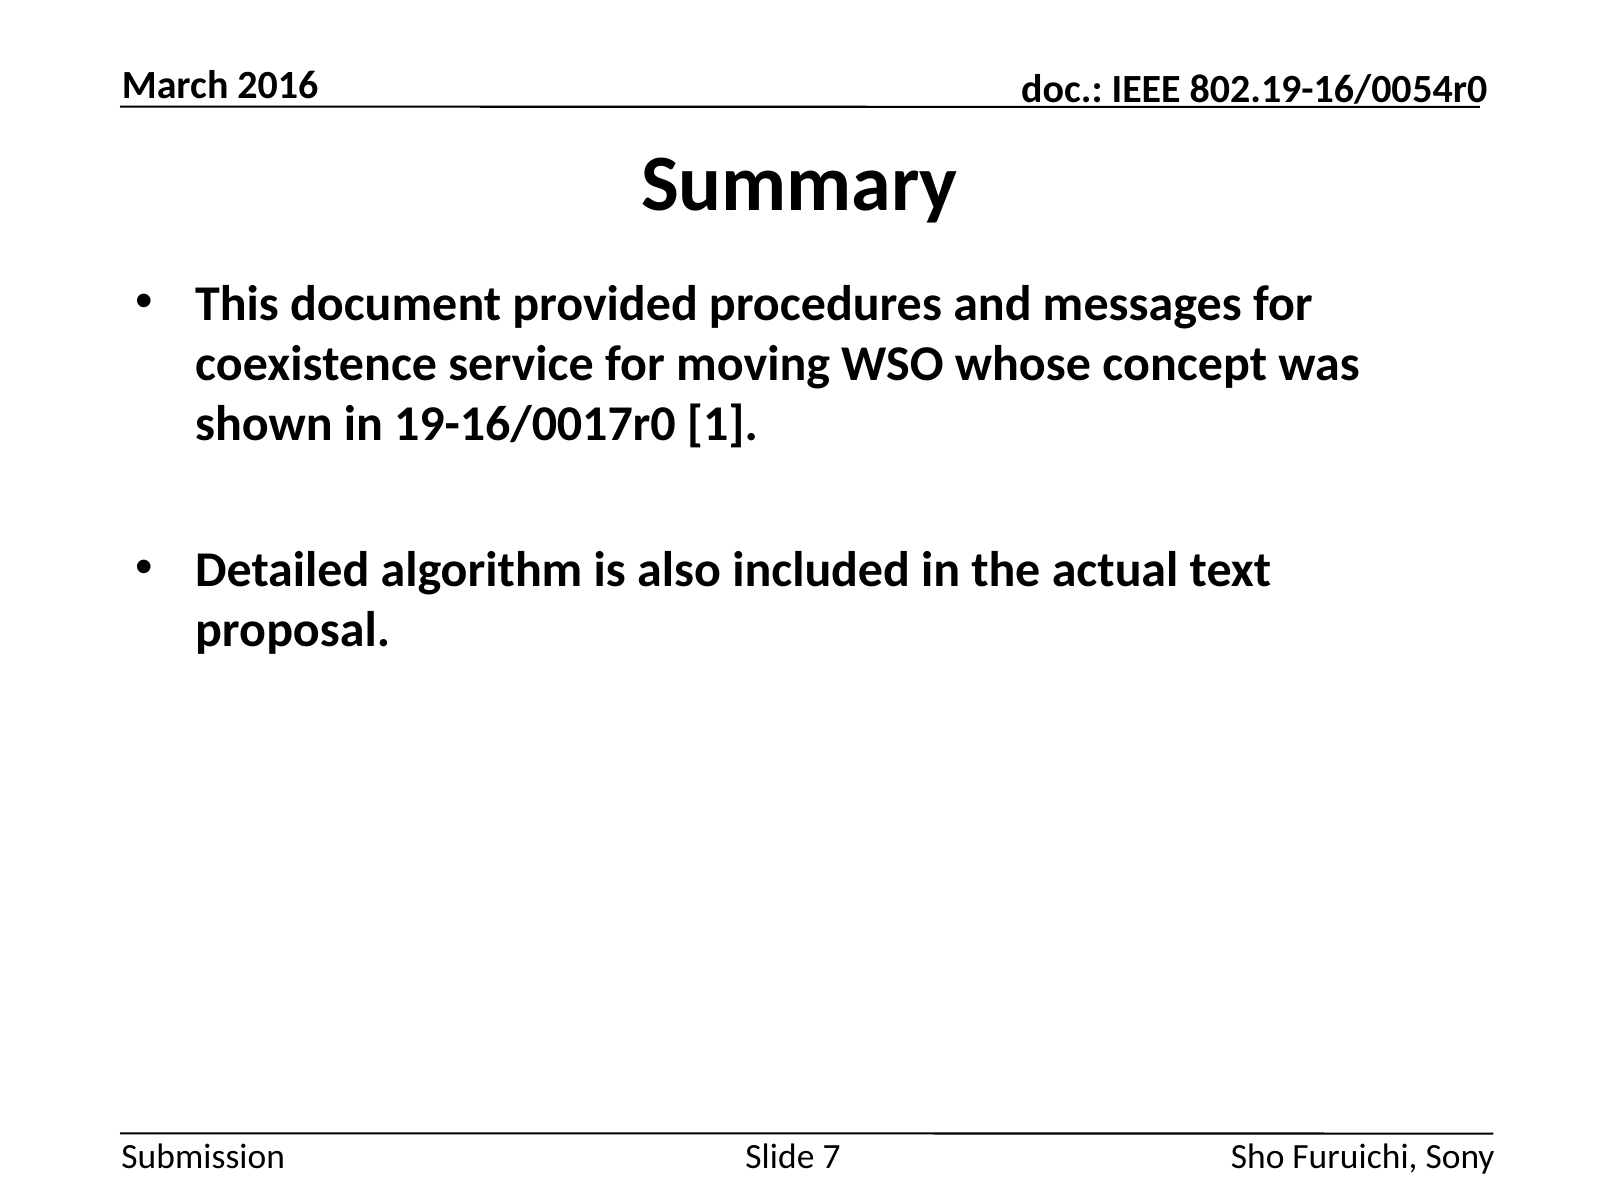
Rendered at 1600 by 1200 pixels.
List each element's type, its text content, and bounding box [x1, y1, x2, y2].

title Summary [119, 119, 1480, 238]
list This document provided procedures and messages for coexistence service for moving WSO whose concept was shown in 19-16/0017r0 [1]. Detailed algorithm is also included in the actual text proposal. [119, 262, 1480, 1126]
footer Sho Furuichi, Sony [937, 1132, 1495, 1174]
slide_number Slide 7 [733, 1132, 854, 1197]
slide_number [121, 58, 451, 107]
